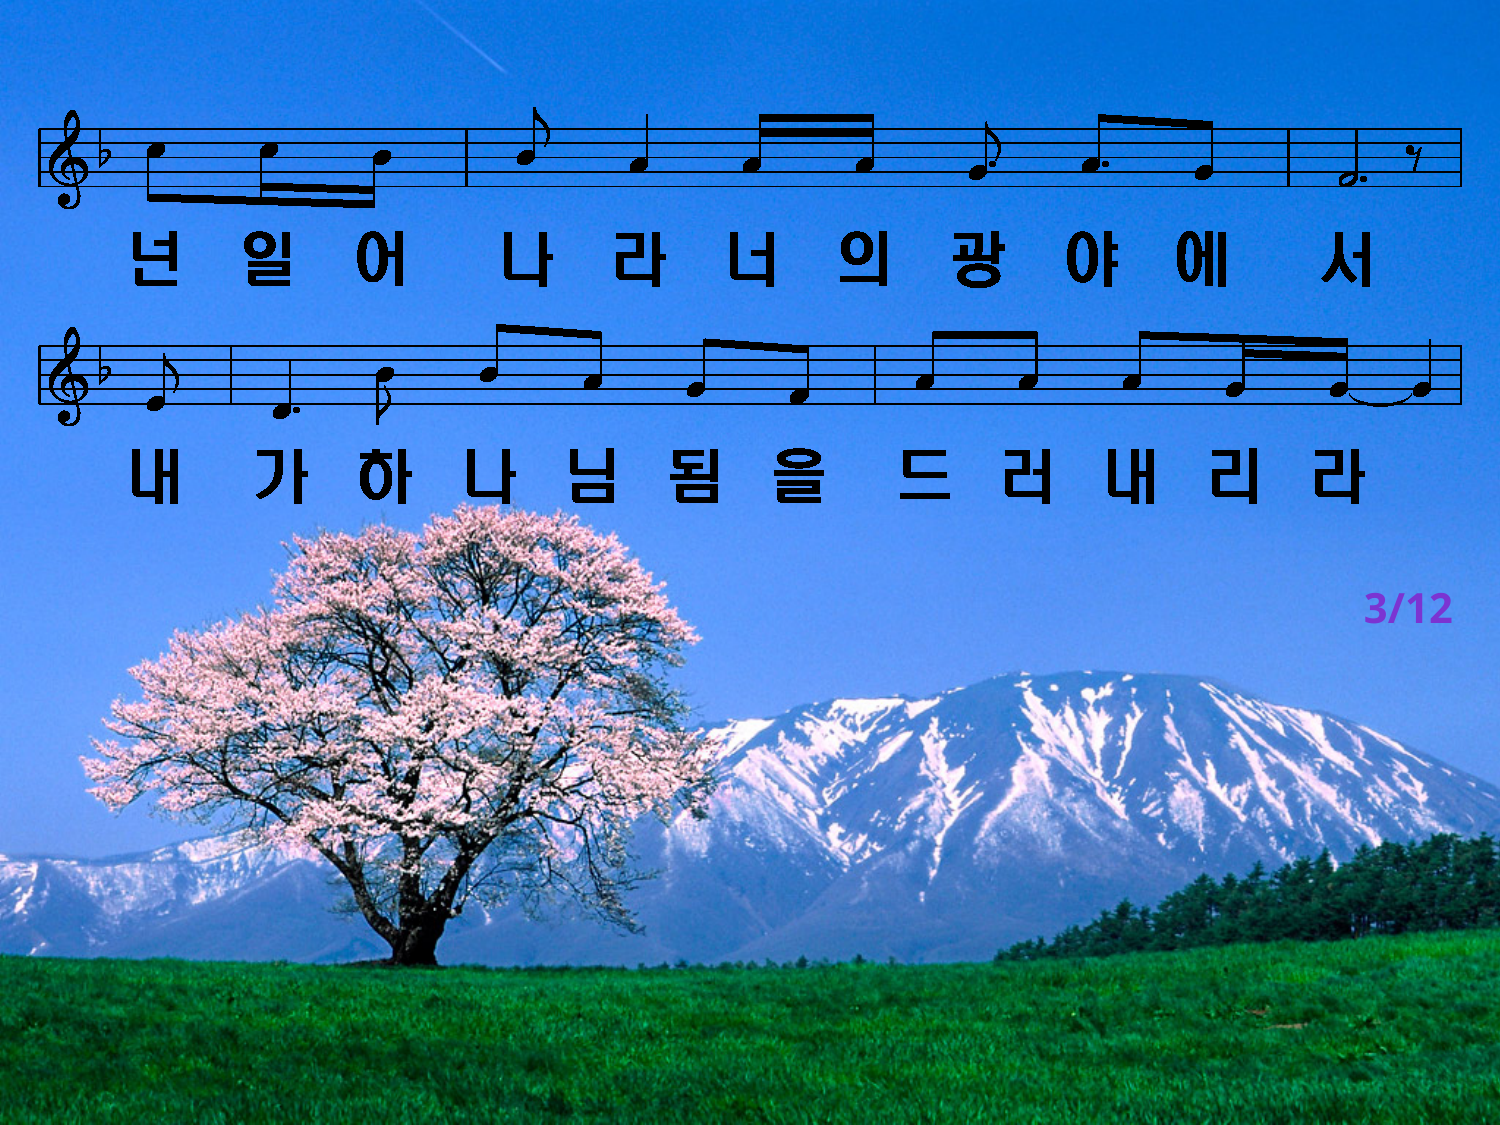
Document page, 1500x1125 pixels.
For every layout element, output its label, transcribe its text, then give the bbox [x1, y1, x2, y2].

picture [0, 0, 1500, 1125]
text_box 3/12 [1348, 574, 1469, 640]
